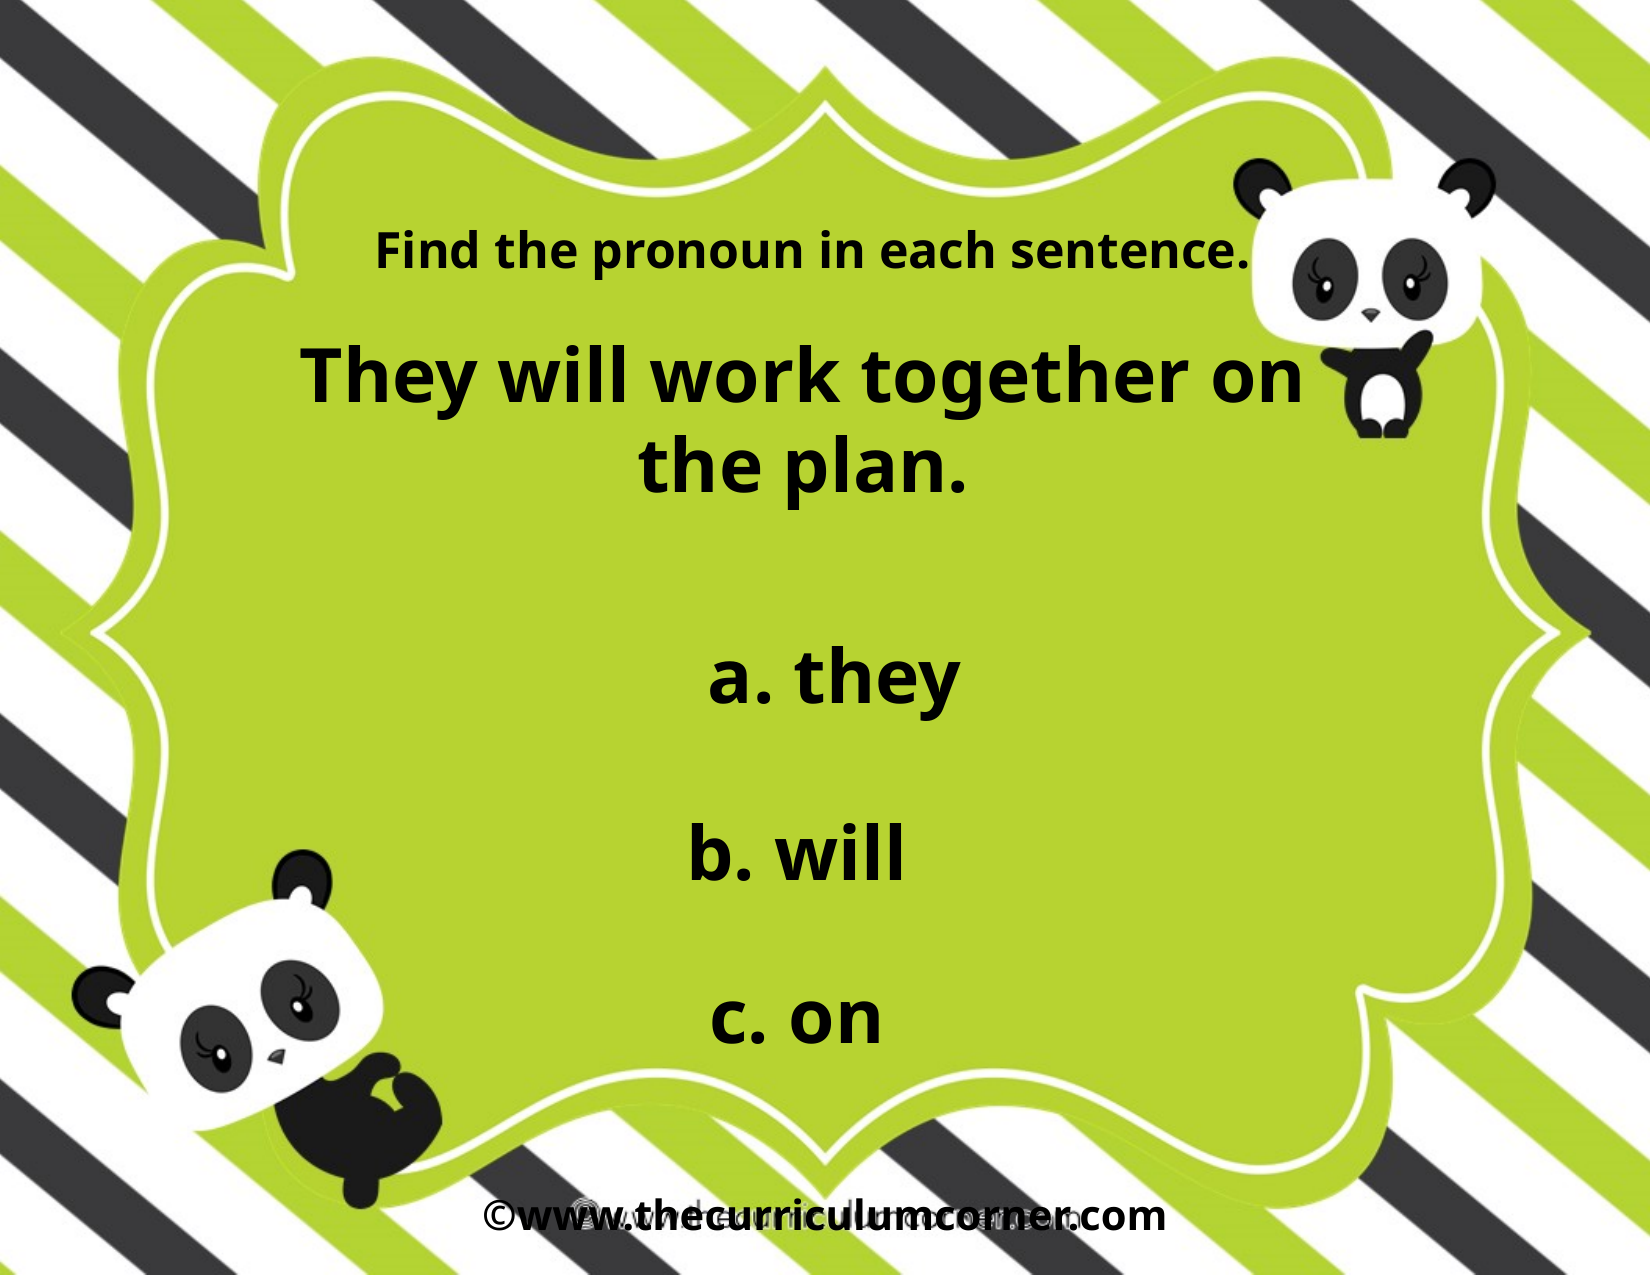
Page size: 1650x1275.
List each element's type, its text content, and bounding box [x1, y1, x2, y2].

text_box ©www.thecurriculumcorner.com [467, 1181, 1183, 1247]
picture [0, 0, 1650, 1275]
text_box They will work together on the plan. [278, 319, 1329, 515]
text_box a. they [693, 620, 977, 726]
text_box b. will [671, 798, 923, 903]
text_box Find the pronoun in each sentence. [259, 210, 1366, 286]
text_box c. on [694, 961, 900, 1066]
